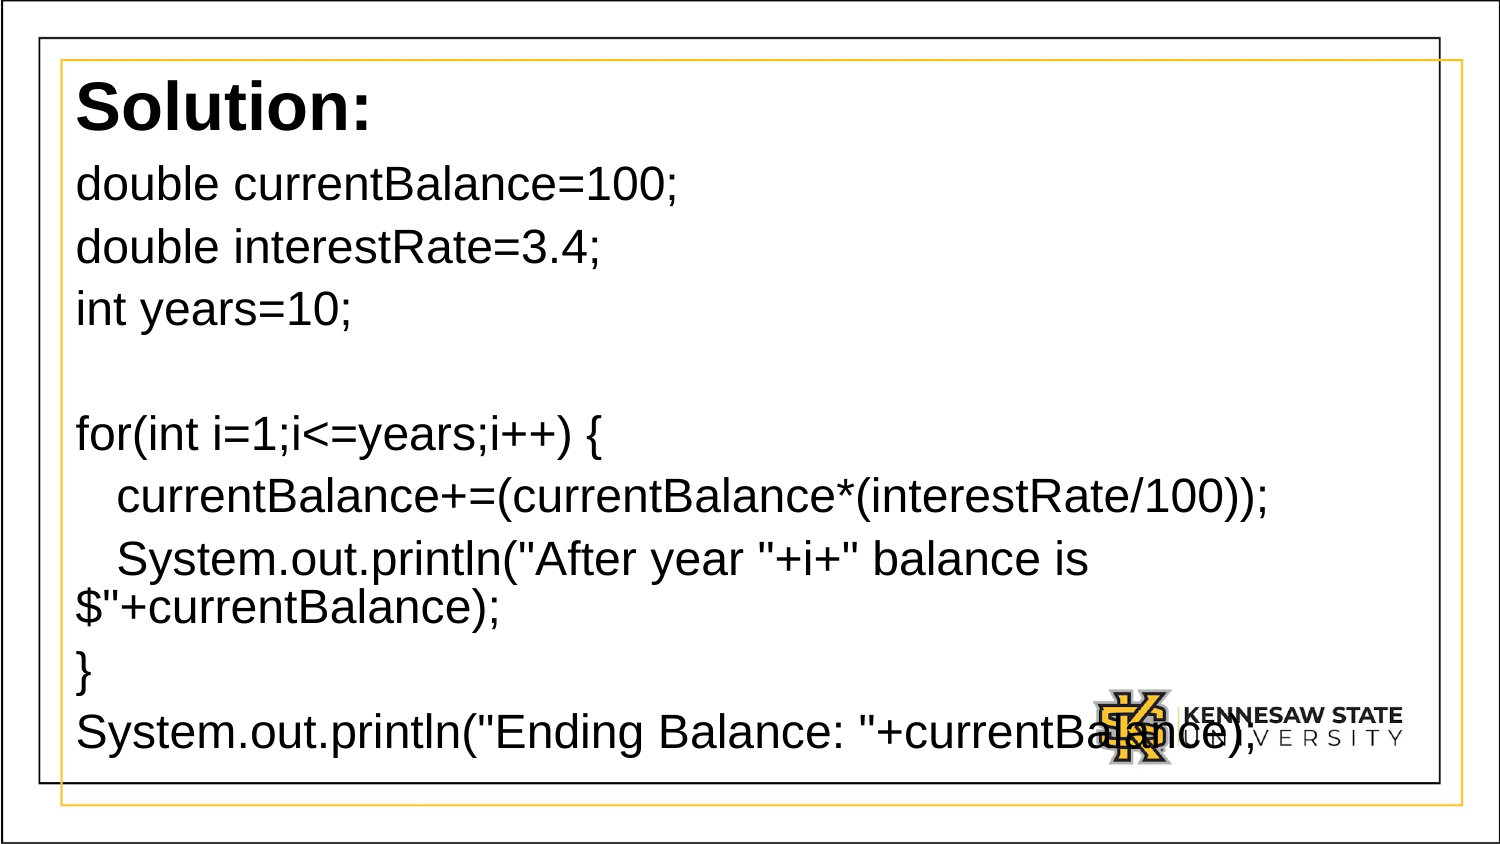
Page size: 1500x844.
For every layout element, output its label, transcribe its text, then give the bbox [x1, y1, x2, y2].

list double currentBalance=100; double interestRate=3.4; int years=10; for(int i=1;i<=years;i++) { currentBalance+=(currentBalance*(interestRate/100)); System.out.println("After year "+i+" balance is $"+currentBalance); } System.out.println("Ending Balance: "+currentBalance); [60, 154, 1442, 772]
picture [0, 0, 1500, 844]
title Solution: [60, 62, 1442, 154]
